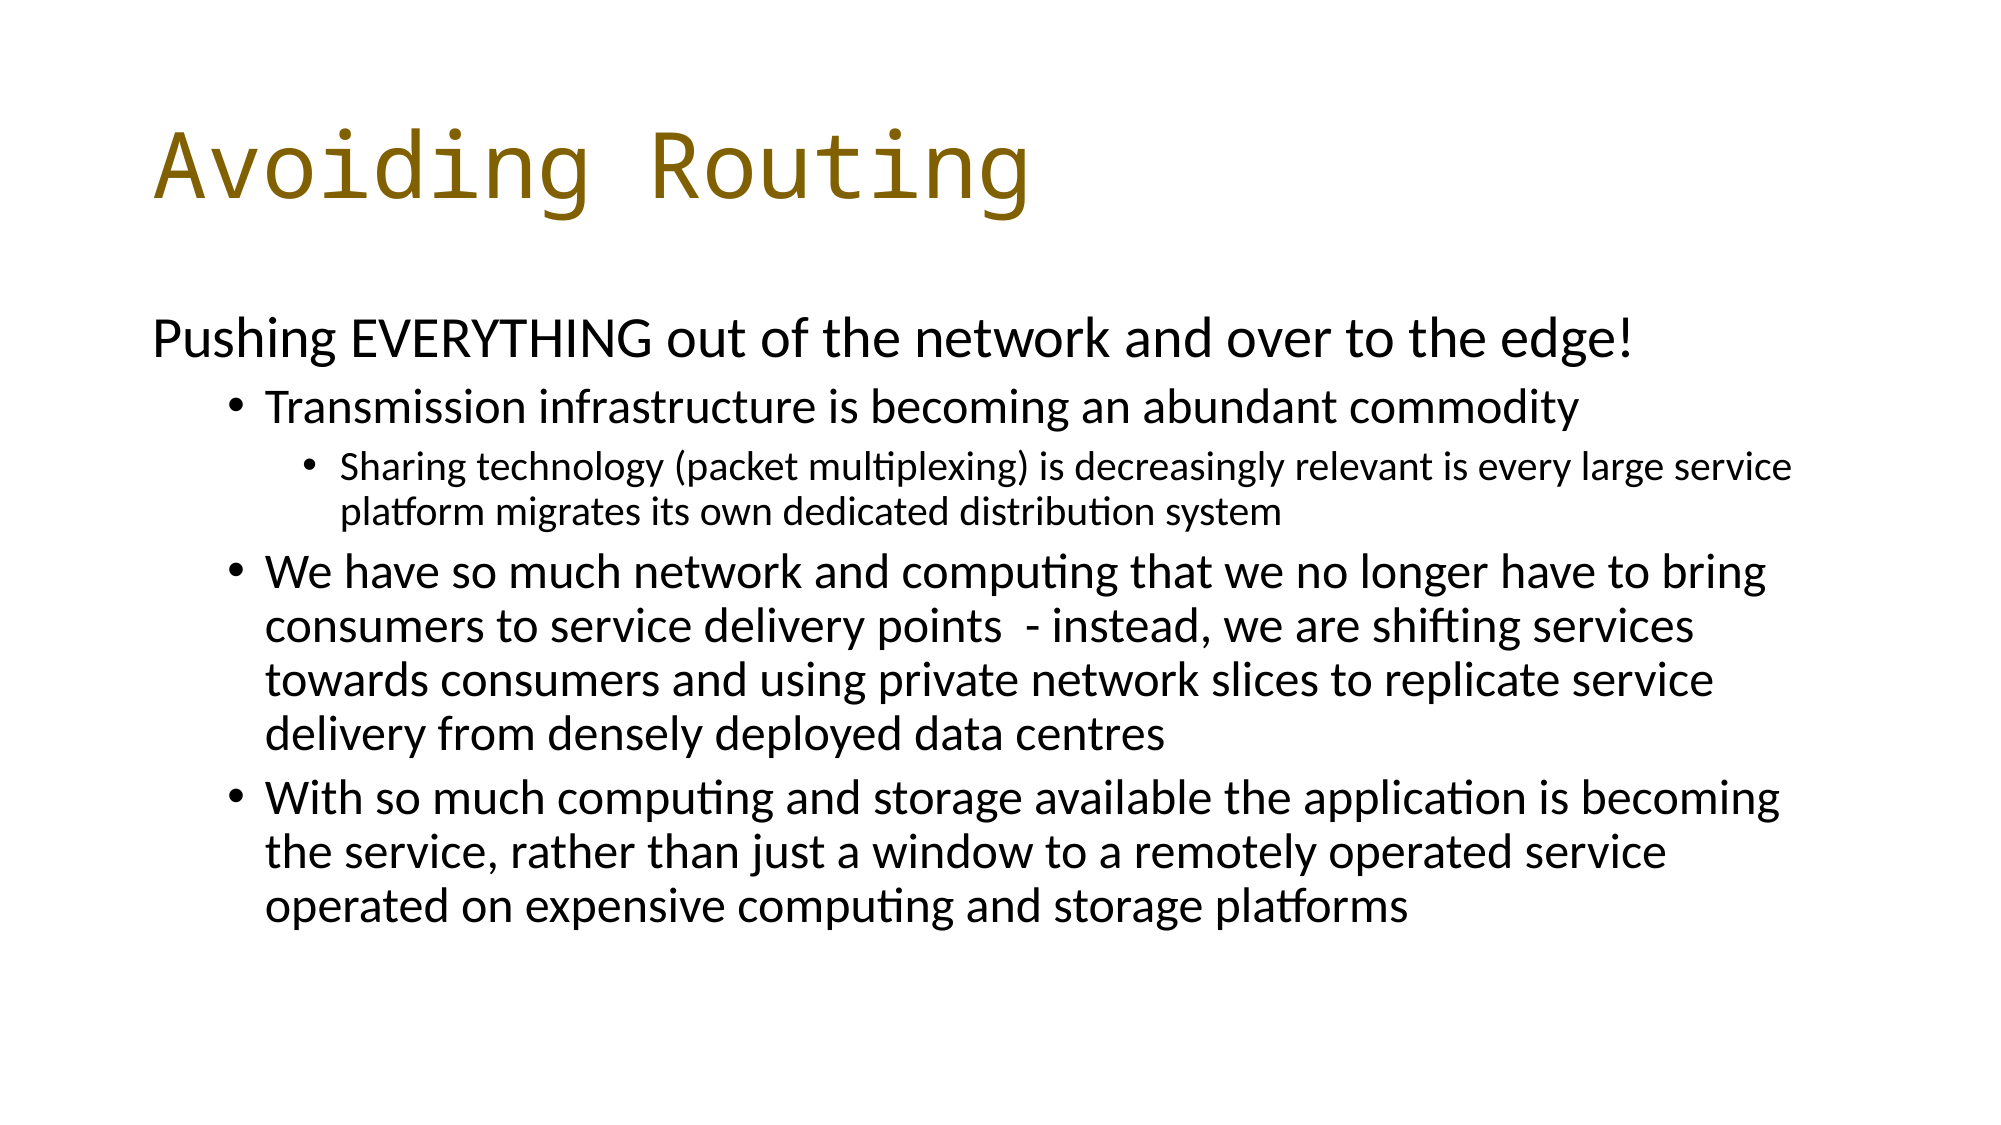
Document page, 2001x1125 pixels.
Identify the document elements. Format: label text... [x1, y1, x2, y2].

list Pushing EVERYTHING out of the network and over to the edge! Transmission infrastructure is becoming an abundant commodity Sharing technology (packet multiplexing) is decreasingly relevant is every large service platform migrates its own dedicated distribution system We have so much network and computing that we no longer have to bring consumers to service delivery points - instead, we are shifting services towards consumers and using private network slices to replicate service delivery from densely deployed data centres With so much computing and storage available the application is becoming the service, rather than just a window to a remotely operated service operated on expensive computing and storage platforms [137, 299, 1863, 1014]
title Avoiding Routing [137, 59, 1863, 278]
